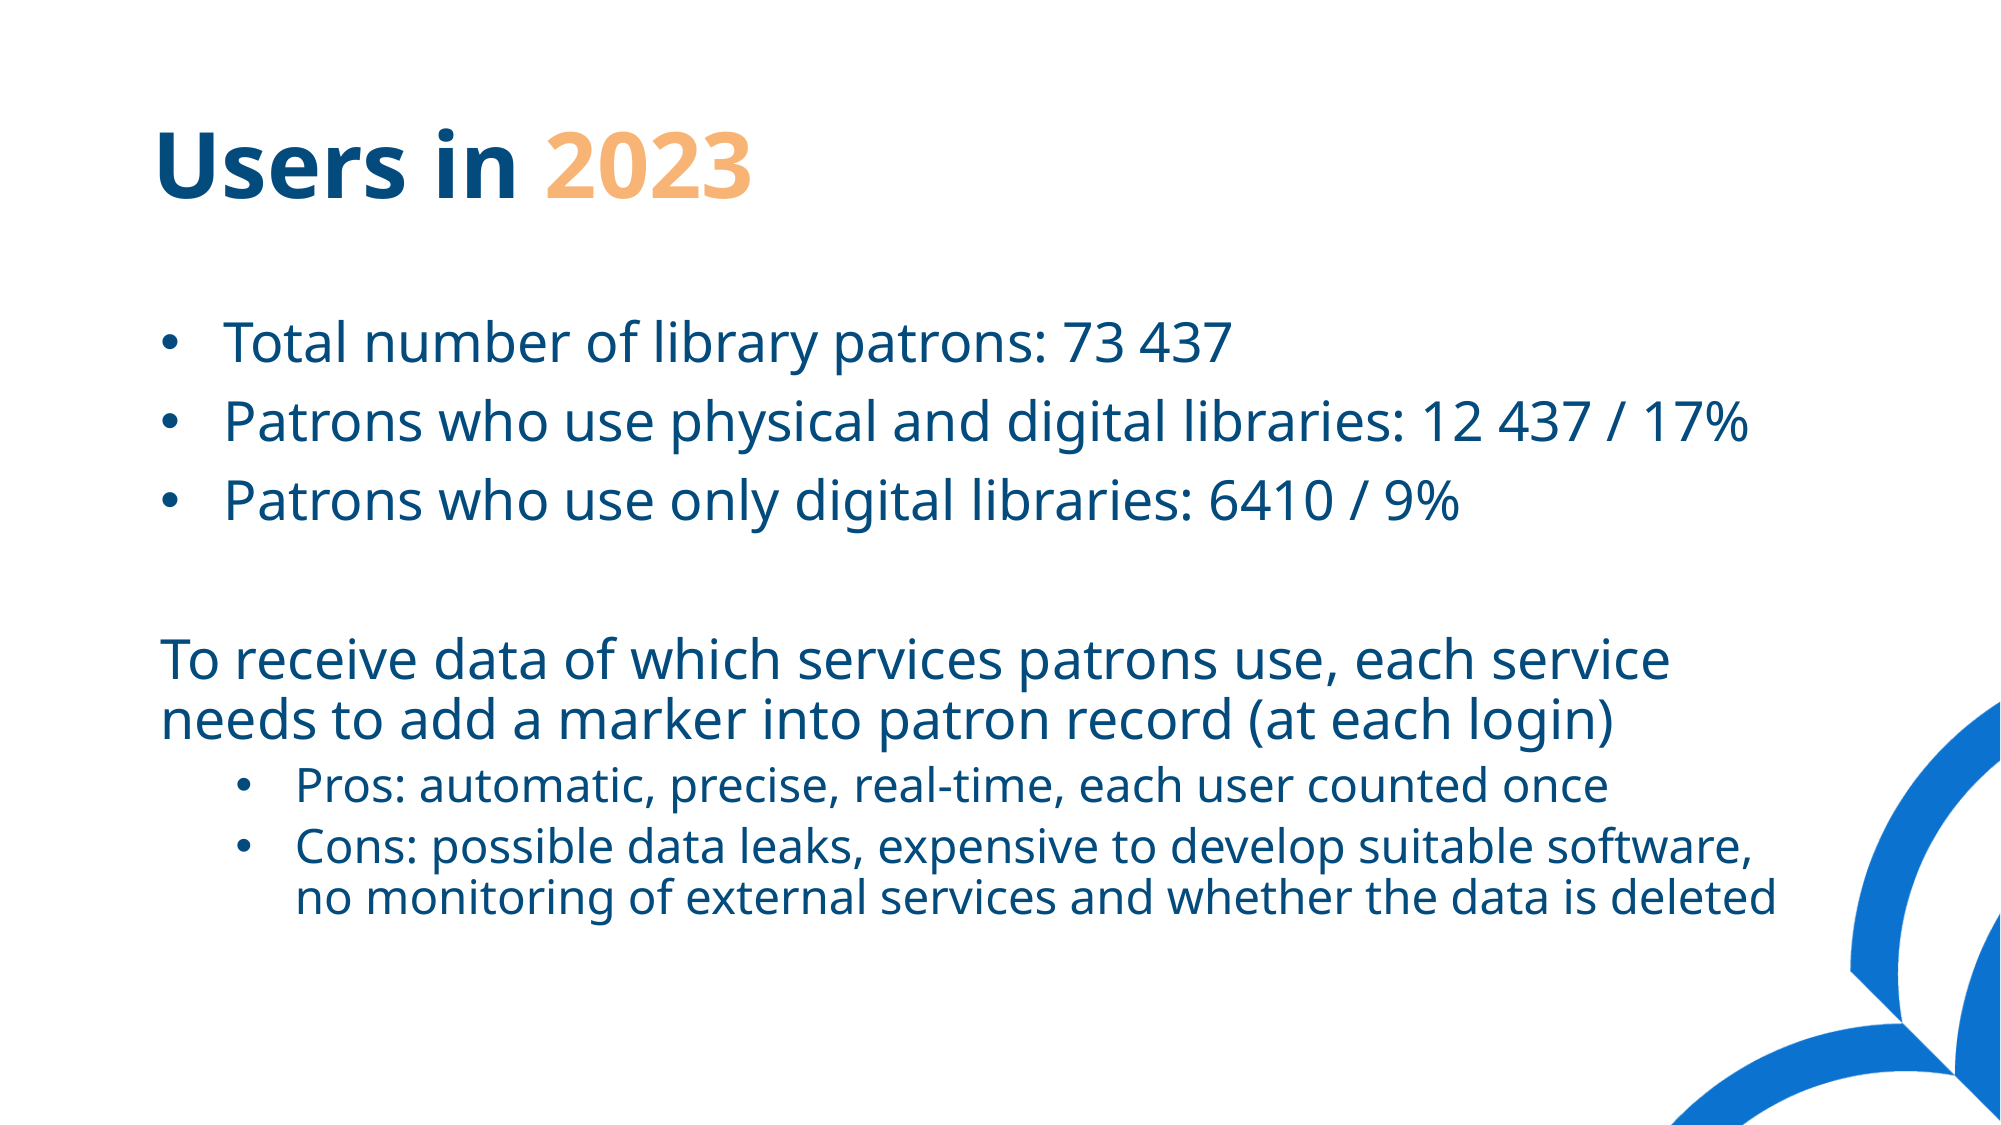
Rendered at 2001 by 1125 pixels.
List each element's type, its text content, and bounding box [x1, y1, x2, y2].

picture [662, 373, 2001, 1125]
title Users in 2023 [137, 59, 1455, 278]
list Total number of library patrons: 73 437 Patrons who use physical and digital libraries: 12 437 / 17% Patrons who use only digital libraries: 6410 / 9% To receive data of which services patrons use, each service needs to add a marker into patron record (at each login) Pros: automatic, precise, real-time, each user counted once Cons: possible data leaks, expensive to develop suitable software, no monitoring of external services and whether the data is deleted [137, 306, 1839, 1014]
